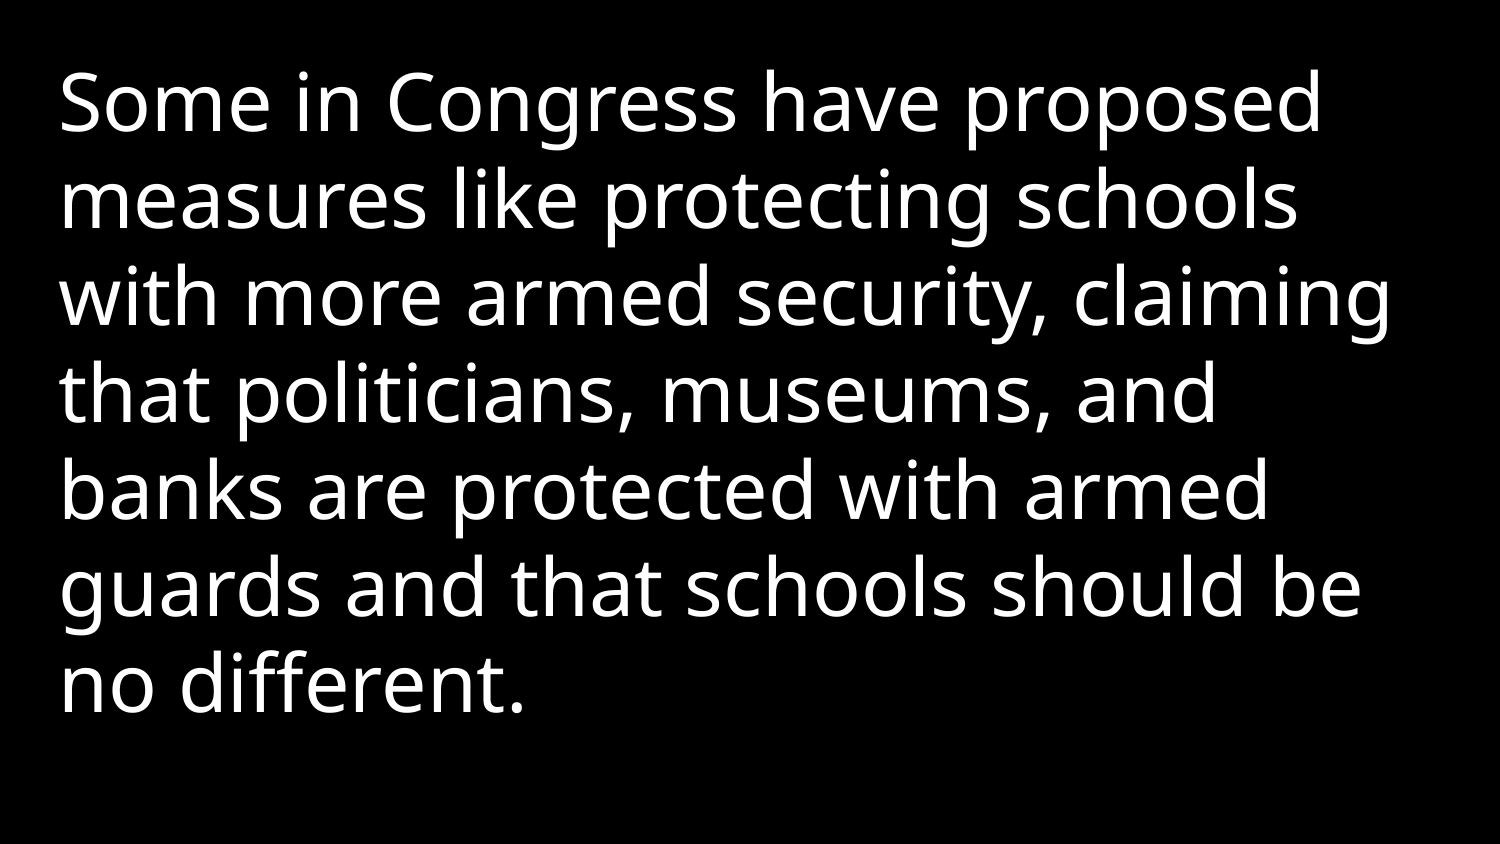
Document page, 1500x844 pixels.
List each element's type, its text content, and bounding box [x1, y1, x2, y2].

list Some in Congress have proposed measures like protecting schools with more armed security, claiming that politicians, museums, and banks are protected with armed guards and that schools should be no different. [50, 46, 1425, 810]
